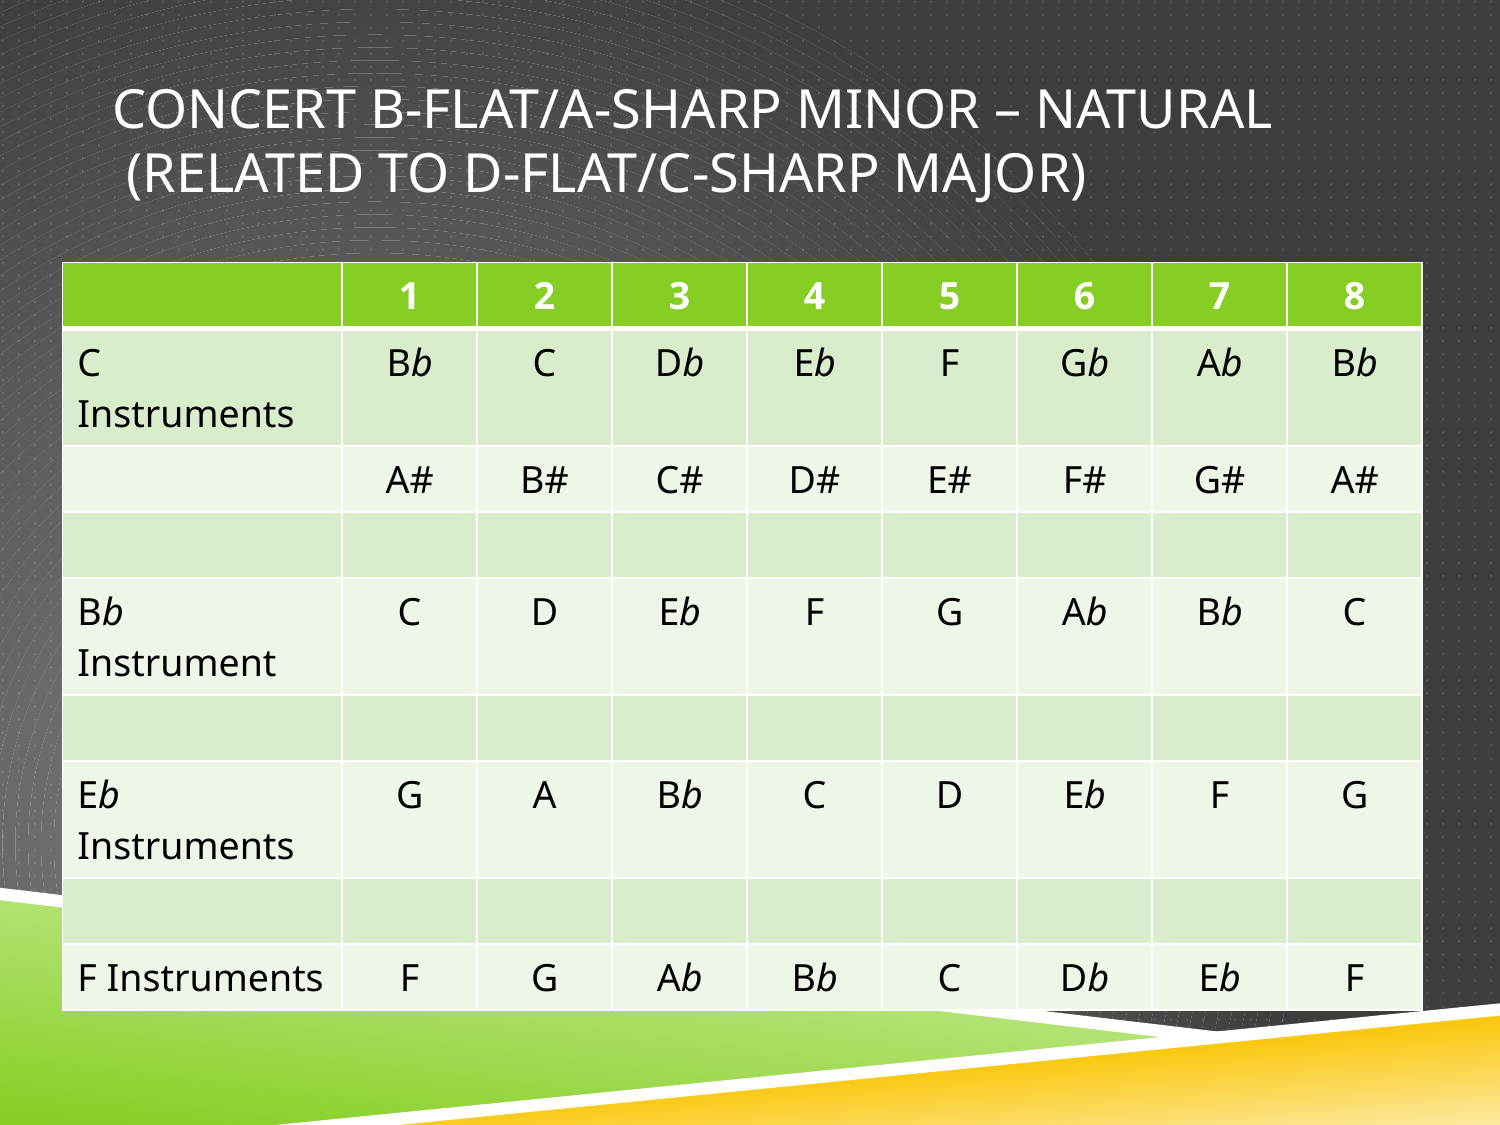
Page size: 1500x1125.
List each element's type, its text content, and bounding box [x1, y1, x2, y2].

table_cell G [883, 579, 1016, 694]
table_cell [748, 696, 881, 760]
table_cell C Instruments [63, 331, 341, 445]
table_header 3 [613, 263, 746, 326]
table_cell [478, 696, 611, 760]
table_cell [613, 696, 746, 760]
table_header 8 [1288, 263, 1421, 326]
table_header 7 [1153, 263, 1286, 326]
table_cell Bb Instrument [63, 579, 341, 694]
table_header 1 [343, 263, 476, 326]
table_cell Eb [748, 331, 881, 445]
table_cell D# [748, 447, 881, 511]
table_cell [883, 879, 1016, 943]
table_cell Db [613, 331, 746, 445]
table_cell Eb Instruments [63, 762, 341, 877]
table_cell F [1153, 762, 1286, 877]
table_cell E# [883, 447, 1016, 511]
table_cell [1153, 513, 1286, 577]
table_cell G [478, 945, 611, 1009]
table_cell A# [343, 447, 476, 511]
table_cell C [478, 331, 611, 445]
table_cell [1153, 696, 1286, 760]
table_cell F [343, 945, 476, 1009]
table_cell Bb [343, 331, 476, 445]
table_cell [748, 513, 881, 577]
table_cell [613, 513, 746, 577]
table_cell [1018, 696, 1151, 760]
table_cell Ab [1153, 331, 1286, 445]
table_cell Eb [1018, 762, 1151, 877]
table_cell [478, 513, 611, 577]
table_cell Bb [613, 762, 746, 877]
table_cell [343, 879, 476, 943]
table_cell Eb [613, 579, 746, 694]
table_header 6 [1018, 263, 1151, 326]
table_cell A [478, 762, 611, 877]
table_cell Bb [1288, 331, 1421, 445]
table_cell [883, 513, 1016, 577]
table_cell F# [1018, 447, 1151, 511]
table_cell D [883, 762, 1016, 877]
table_header 2 [478, 263, 611, 326]
table_cell Db [1018, 945, 1151, 1009]
table_header 4 [748, 263, 881, 326]
table_cell G [1288, 762, 1421, 877]
table_cell A# [1288, 447, 1421, 511]
table_cell G [343, 762, 476, 877]
table_cell [1288, 513, 1421, 577]
table_cell [613, 879, 746, 943]
table_cell F [883, 331, 1016, 445]
table_cell C# [613, 447, 746, 511]
title Concert B-Flat/A-Sharp Minor – Natural (related to D-flat/C-Sharp Major) [112, 45, 1388, 233]
table_cell D [478, 579, 611, 694]
table_cell [343, 696, 476, 760]
table_cell Eb [1153, 945, 1286, 1009]
table_cell [748, 879, 881, 943]
table_cell [63, 447, 341, 511]
table_header 5 [883, 263, 1016, 326]
table_cell [1288, 879, 1421, 943]
table_cell Ab [1018, 579, 1151, 694]
table_cell Gb [1018, 331, 1151, 445]
table_cell [1018, 513, 1151, 577]
table_header [63, 263, 341, 326]
table_cell [478, 879, 611, 943]
table_cell [1288, 696, 1421, 760]
table_cell [1018, 879, 1151, 943]
table_cell C [343, 579, 476, 694]
table_cell G# [1153, 447, 1286, 511]
table_cell Bb [1153, 579, 1286, 694]
table_cell F Instruments [63, 945, 341, 1009]
table_cell [883, 696, 1016, 760]
table_cell C [748, 762, 881, 877]
table_cell [63, 696, 341, 760]
table_cell B# [478, 447, 611, 511]
table_cell [1153, 879, 1286, 943]
table_cell [63, 513, 341, 577]
table_cell F [748, 579, 881, 694]
table_cell Bb [748, 945, 881, 1009]
table_cell [63, 879, 341, 943]
table_cell [343, 513, 476, 577]
table_cell Ab [613, 945, 746, 1009]
table_cell F [1288, 945, 1421, 1009]
table_cell C [883, 945, 1016, 1009]
table_cell C [1288, 579, 1421, 694]
